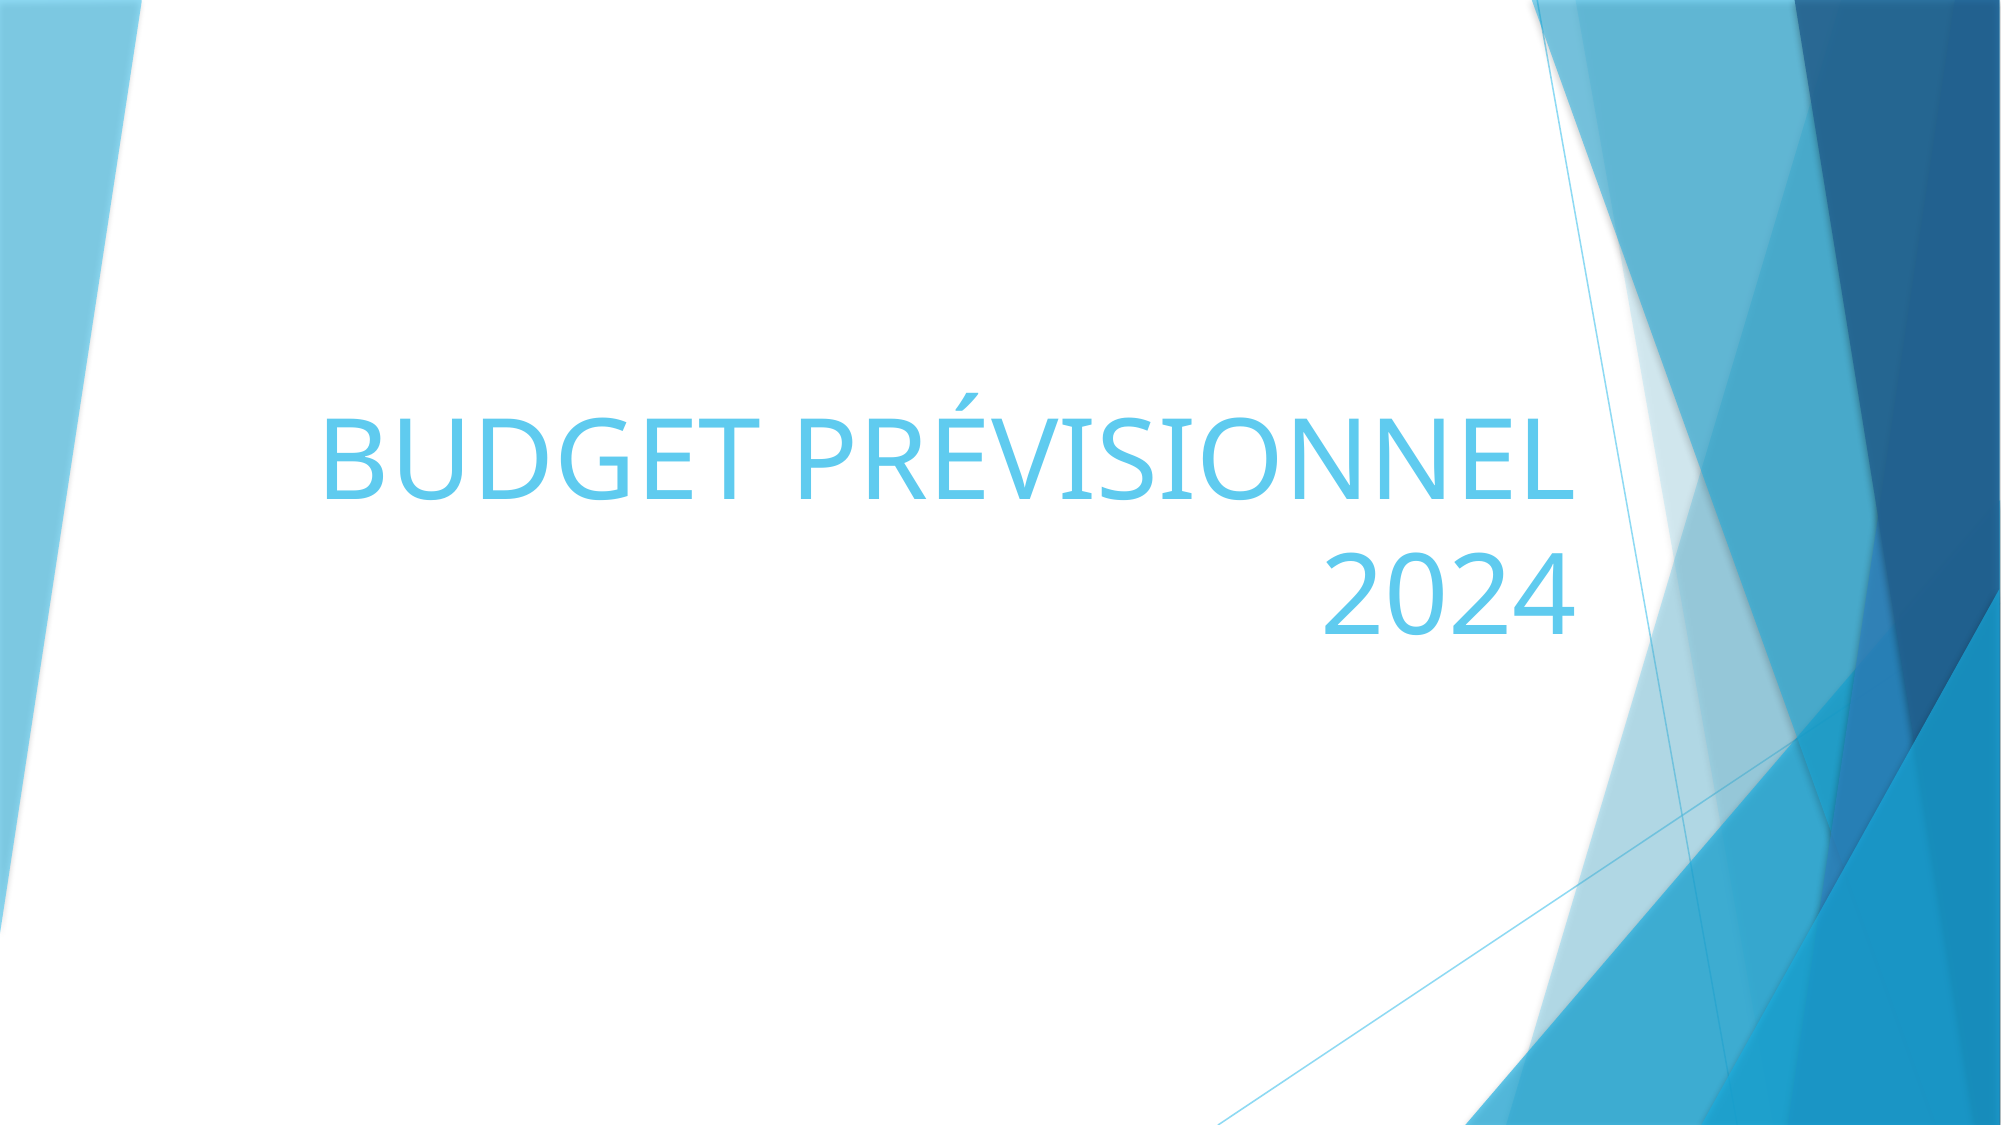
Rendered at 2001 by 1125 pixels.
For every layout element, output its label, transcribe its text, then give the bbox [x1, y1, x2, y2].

title BUDGET PRÉVISIONNEL 2024 [122, 394, 1593, 665]
